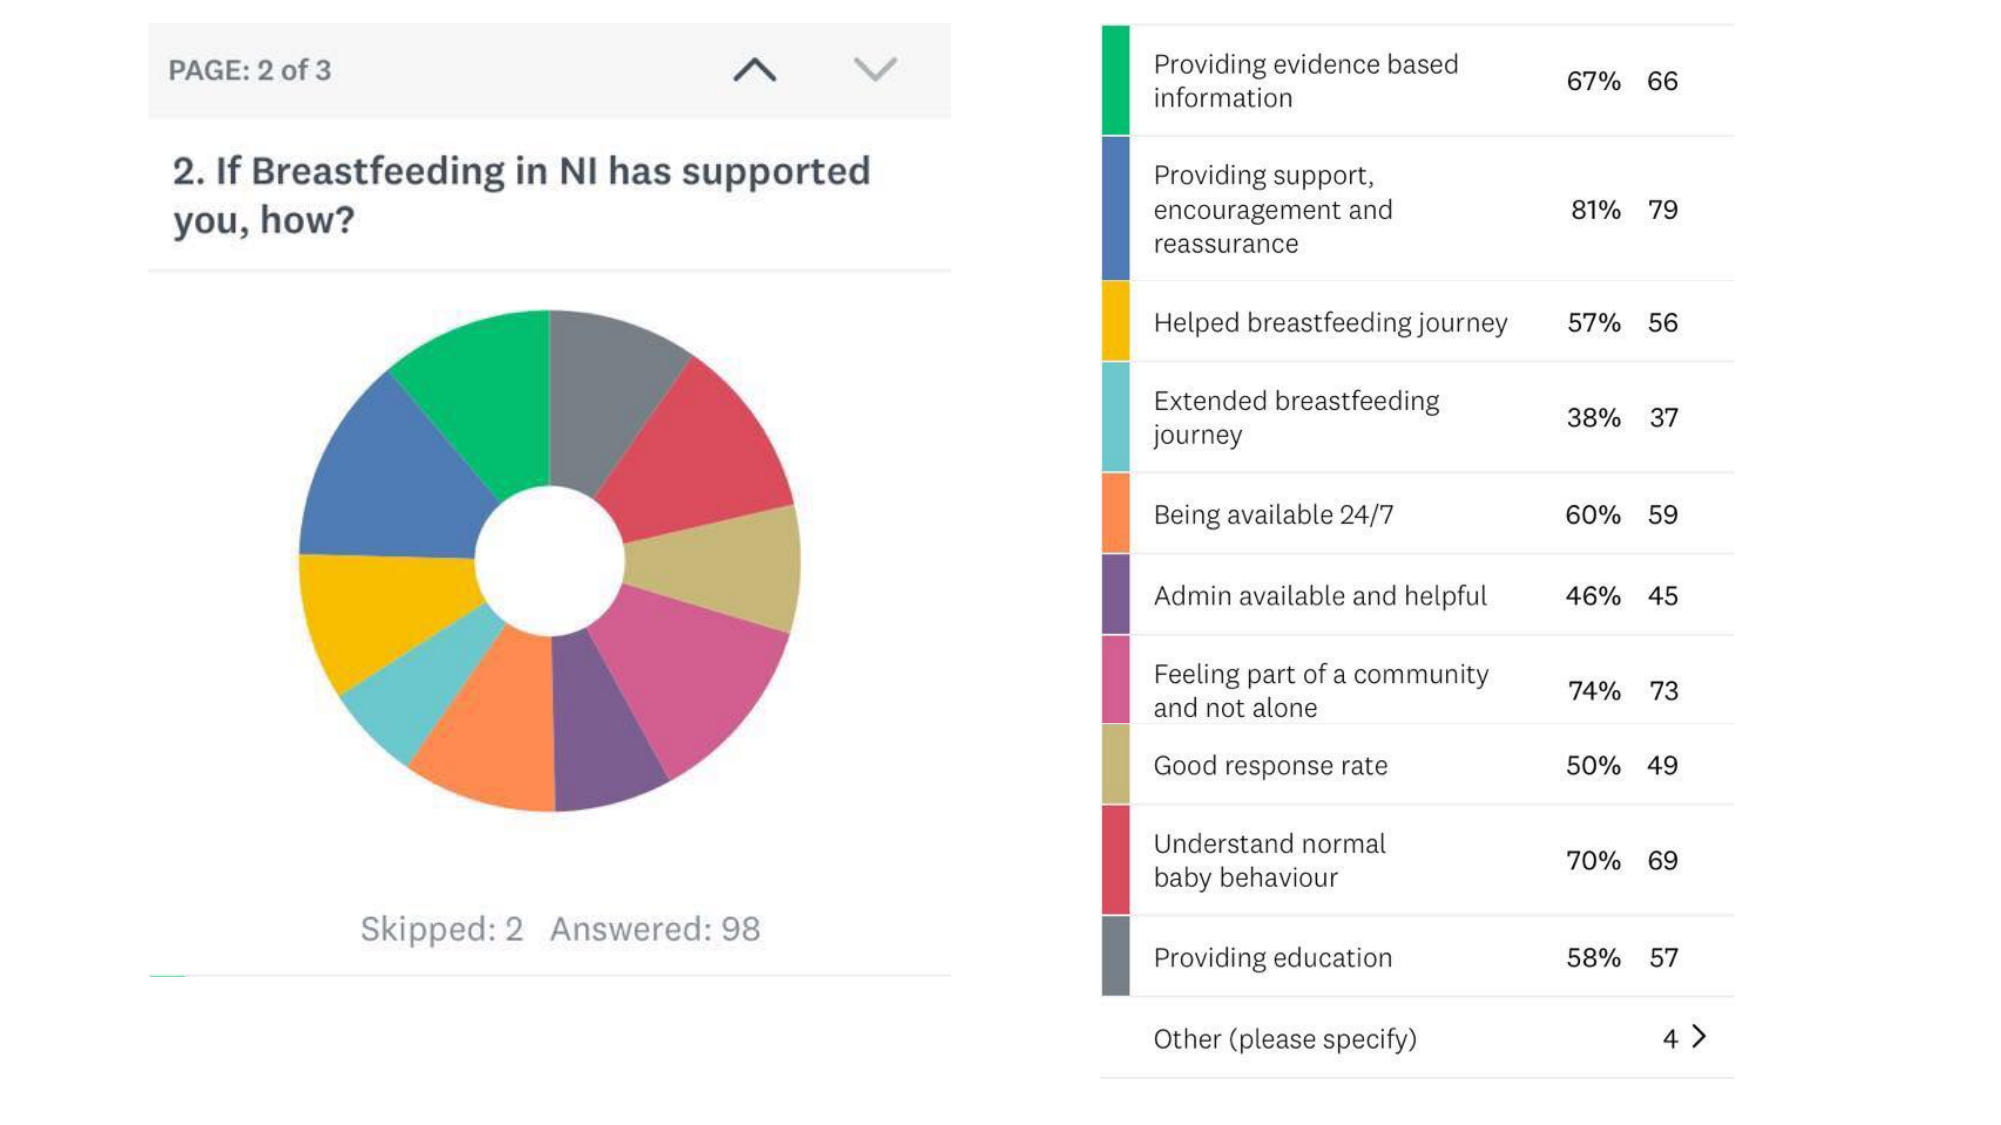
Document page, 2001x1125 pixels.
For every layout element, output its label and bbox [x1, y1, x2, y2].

picture [1100, 23, 1735, 1079]
picture [148, 23, 952, 977]
